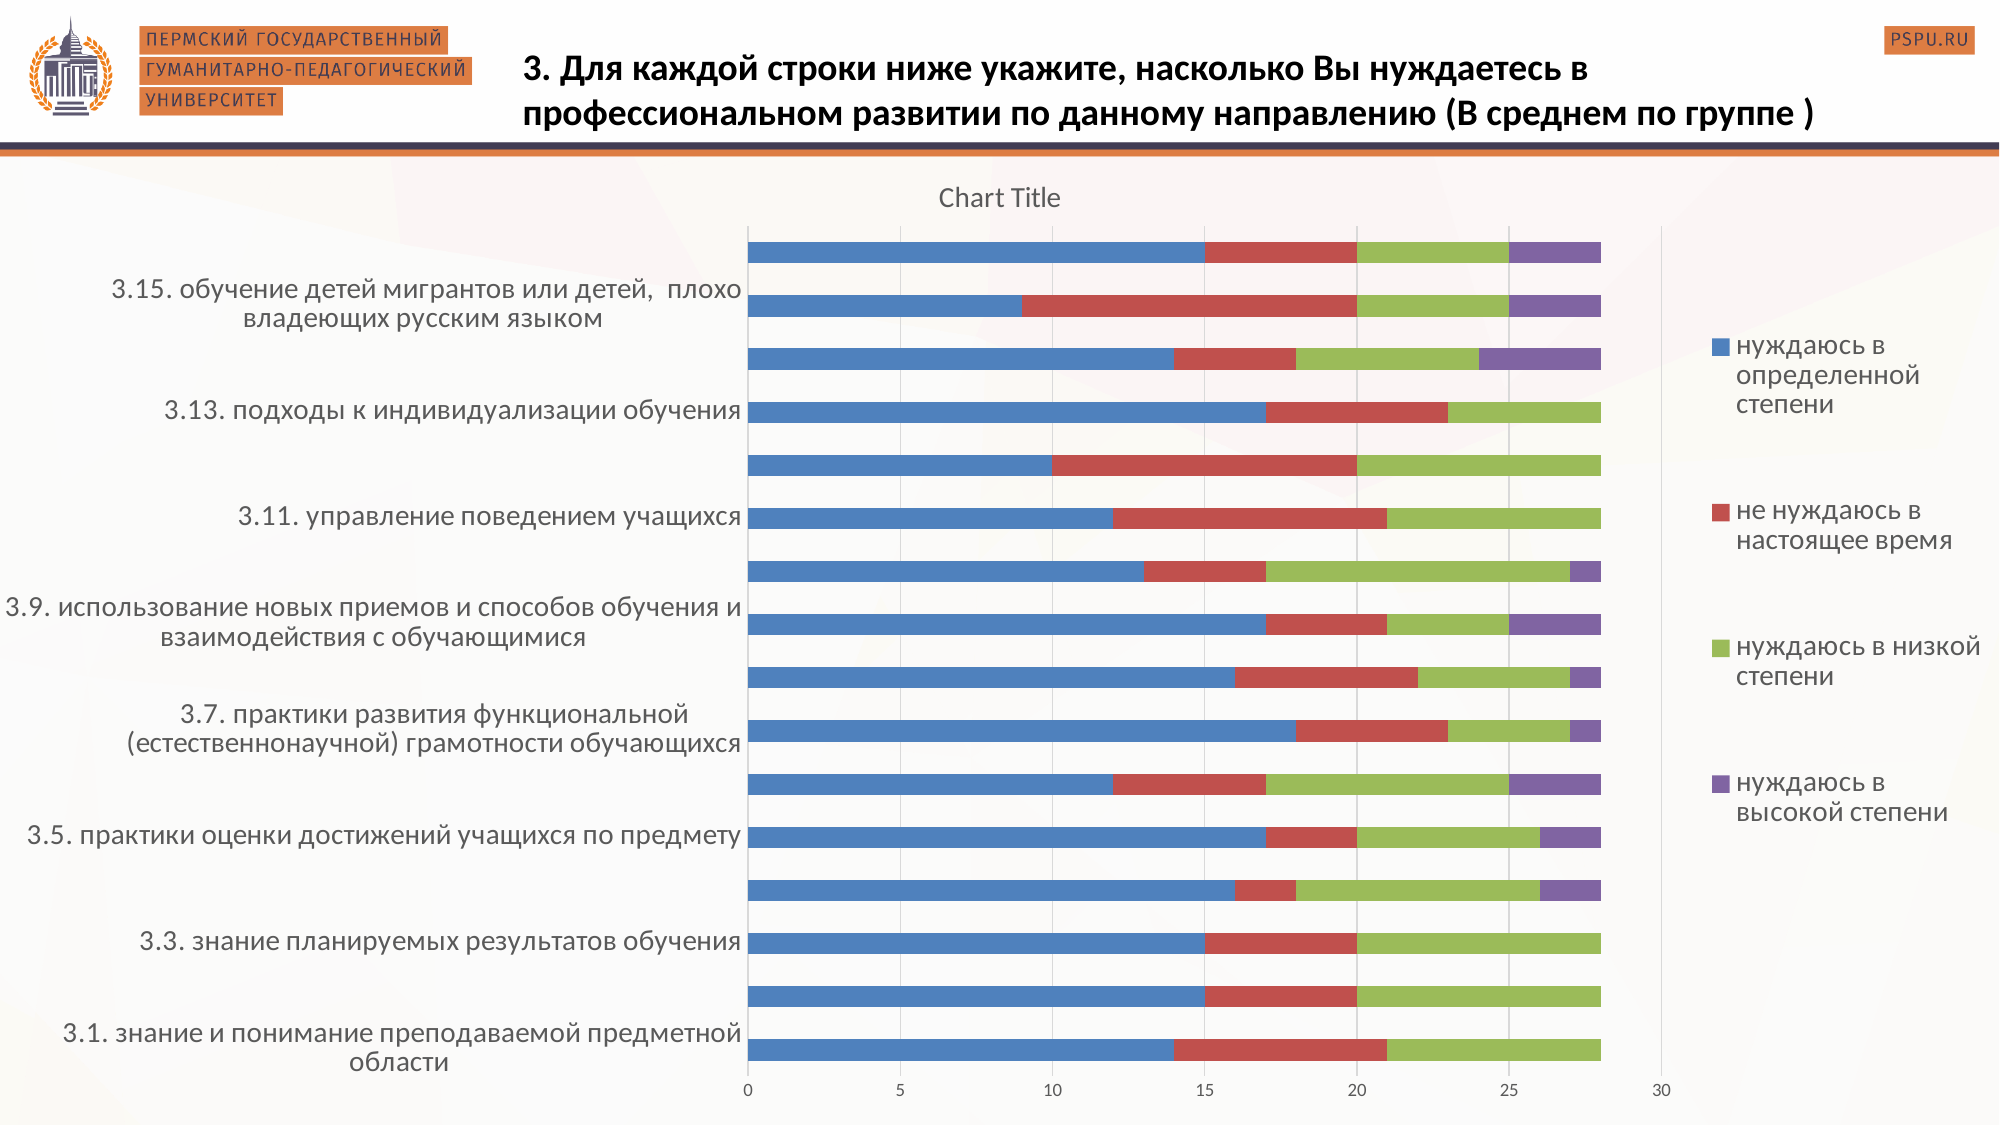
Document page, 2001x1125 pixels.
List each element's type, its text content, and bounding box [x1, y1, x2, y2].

picture [0, 0, 2000, 148]
chart [0, 148, 2000, 1125]
text_box 3. Для каждой строки ниже укажите, насколько Вы нуждаетесь в профессиональном развитии по данному направлению (В среднем по группе ) [507, 35, 1856, 146]
